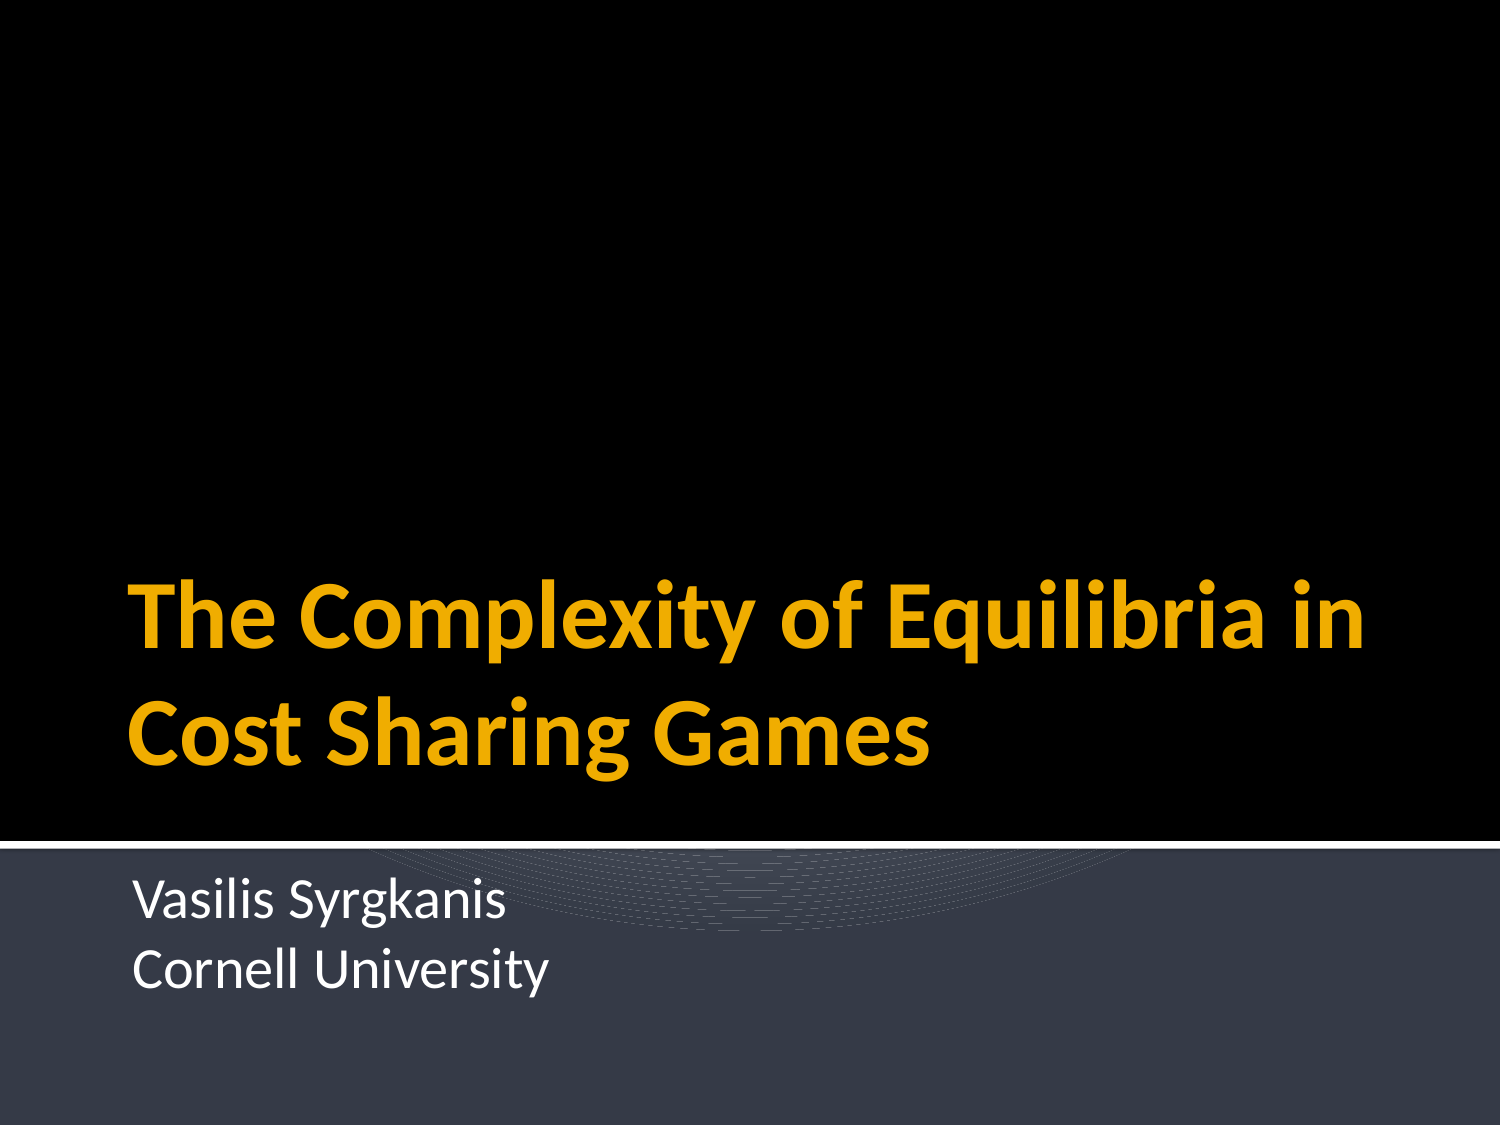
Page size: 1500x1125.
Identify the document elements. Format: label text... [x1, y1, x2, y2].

title The Complexity of Equilibria in Cost Sharing Games [112, 550, 1438, 825]
subtitle Vasilis Syrgkanis Cornell University [112, 862, 1438, 1000]
